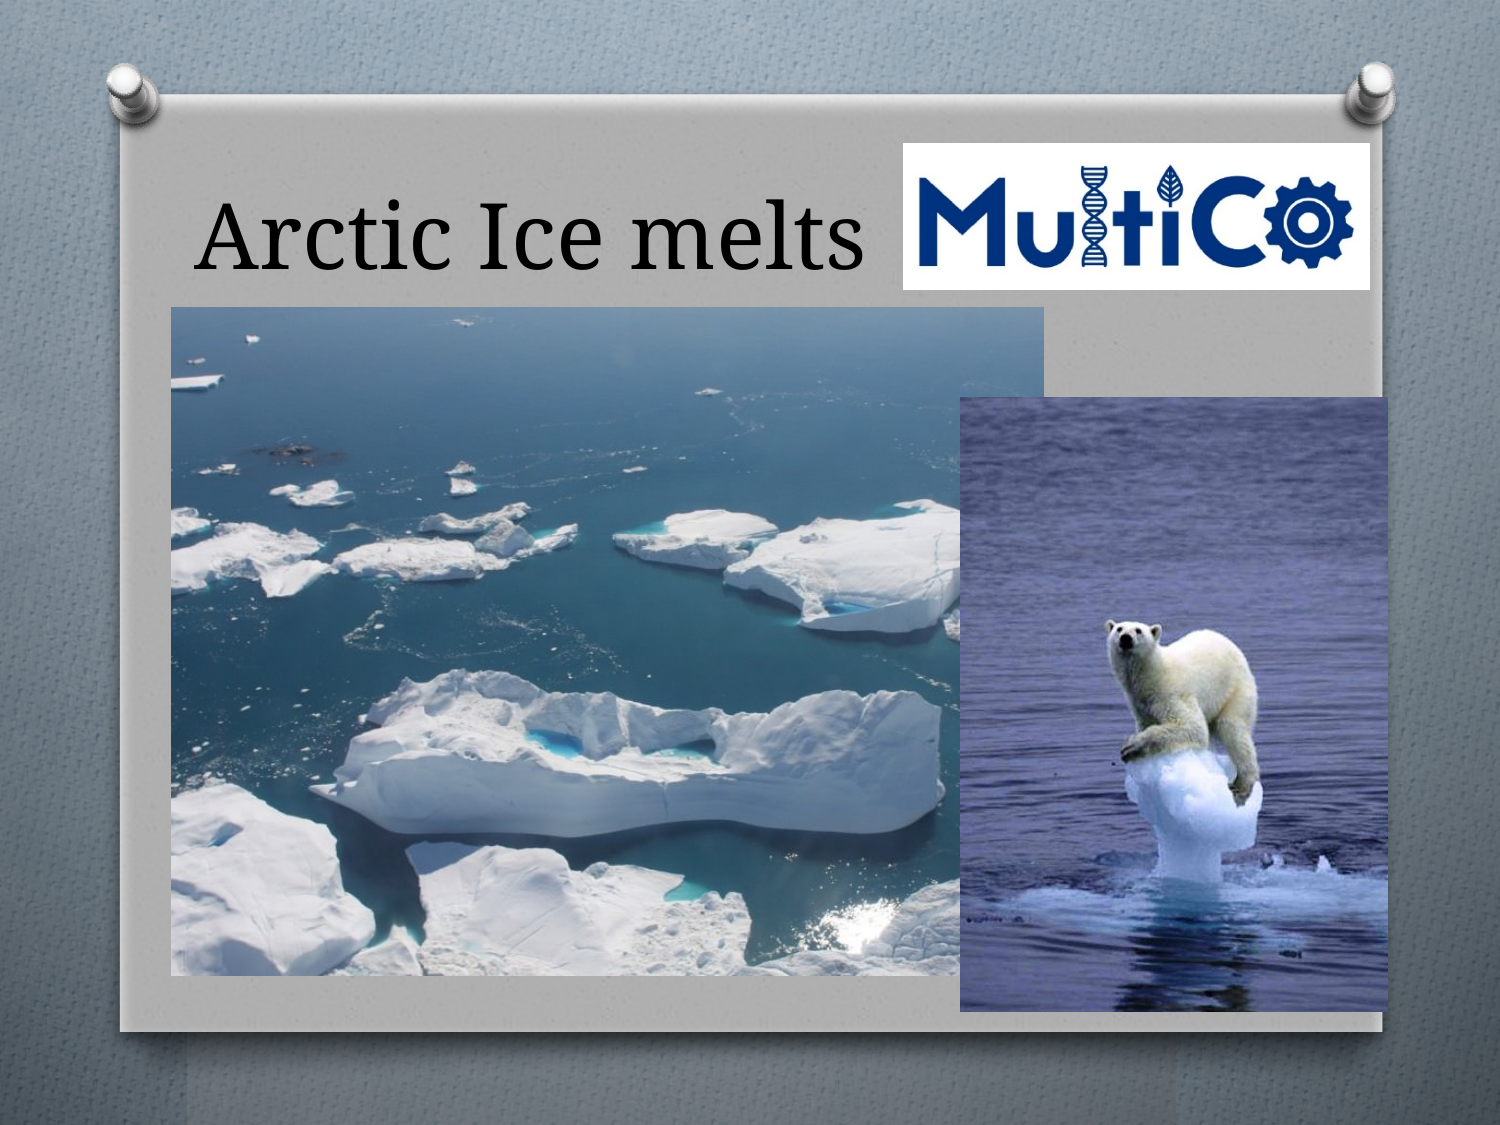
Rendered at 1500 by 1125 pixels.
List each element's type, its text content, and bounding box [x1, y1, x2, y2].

picture [75, 29, 198, 153]
picture [170, 306, 1389, 1012]
title Arctic Ice melts [179, 134, 1323, 332]
picture [903, 35, 1439, 290]
